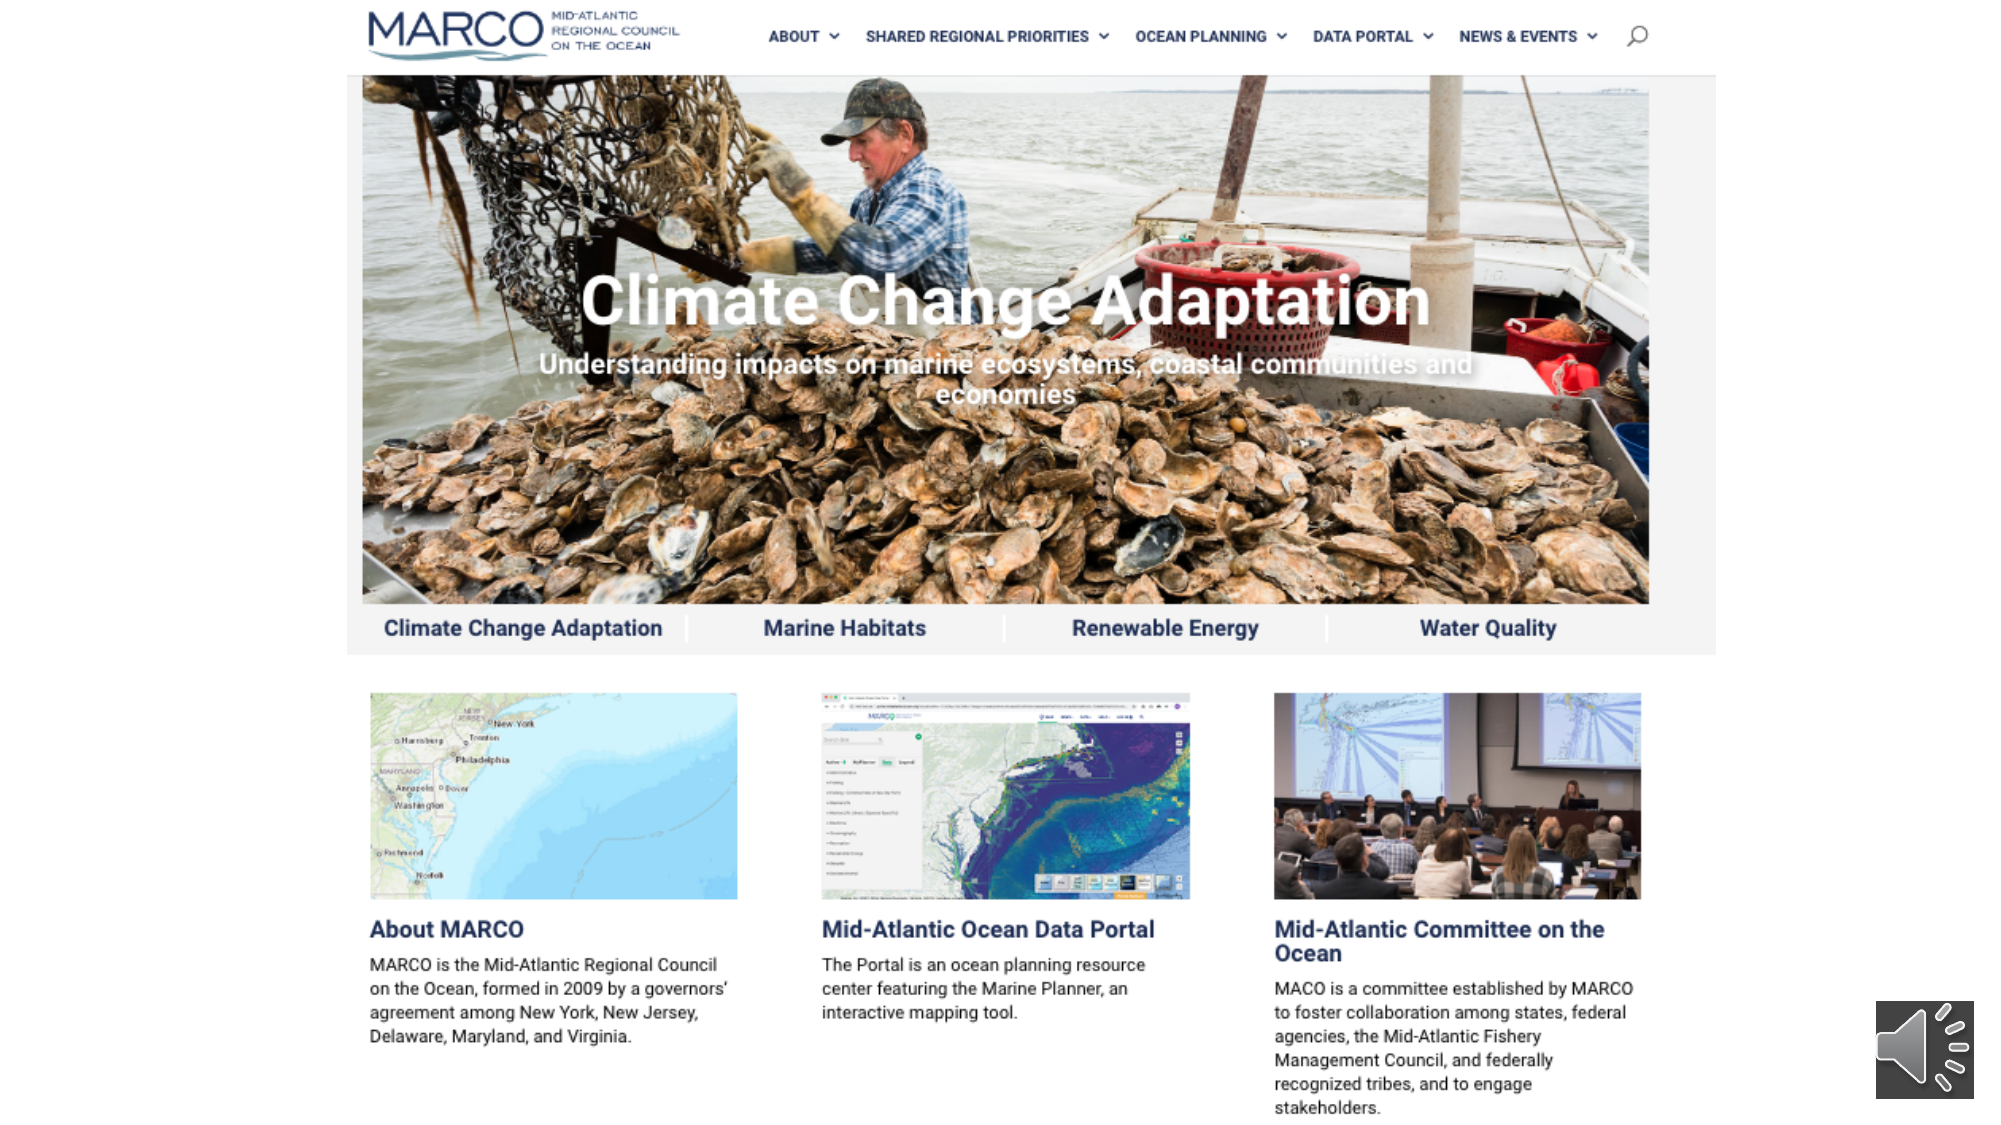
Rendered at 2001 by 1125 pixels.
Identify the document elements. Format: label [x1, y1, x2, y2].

list [168, 4, 1894, 1125]
picture [1874, 999, 1975, 1100]
